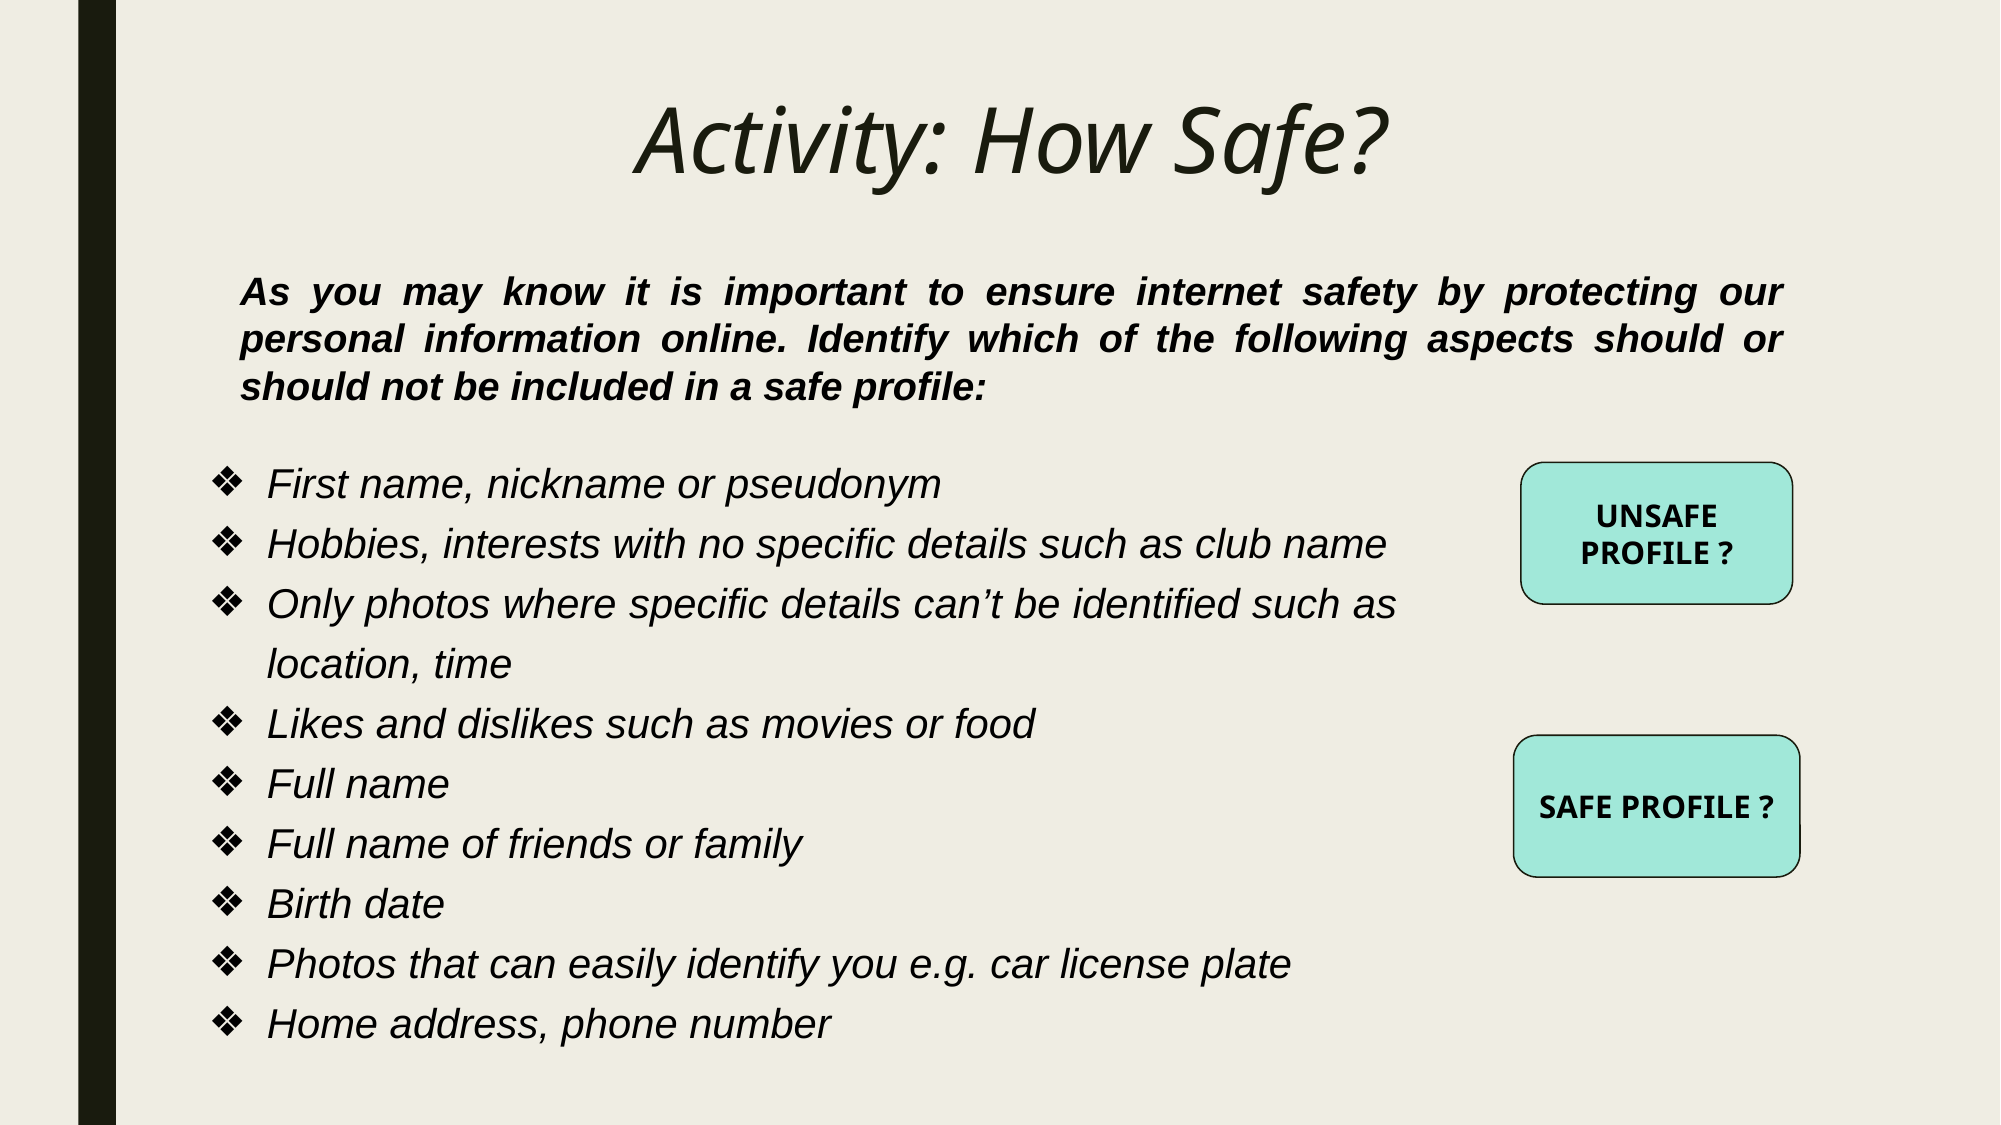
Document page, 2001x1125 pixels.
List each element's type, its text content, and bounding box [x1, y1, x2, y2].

title Activity: How Safe? [225, 87, 1800, 258]
list As you may know it is important to ensure internet safety by protecting our personal information online. Identify which of the following aspects should or should not be included in a safe profile: [225, 258, 1800, 425]
text_box UNSAFE PROFILE ? [1520, 462, 1793, 605]
list First name, nickname or pseudonym Hobbies, interests with no specific details such as club name Only photos where specific details can’t be identified such as location, time Likes and dislikes such as movies or food Full name Full name of friends or family Birth date Photos that can easily identify you e.g. car license plate Home address, phone number [176, 439, 1414, 1065]
text_box SAFE PROFILE ? [1513, 735, 1801, 878]
